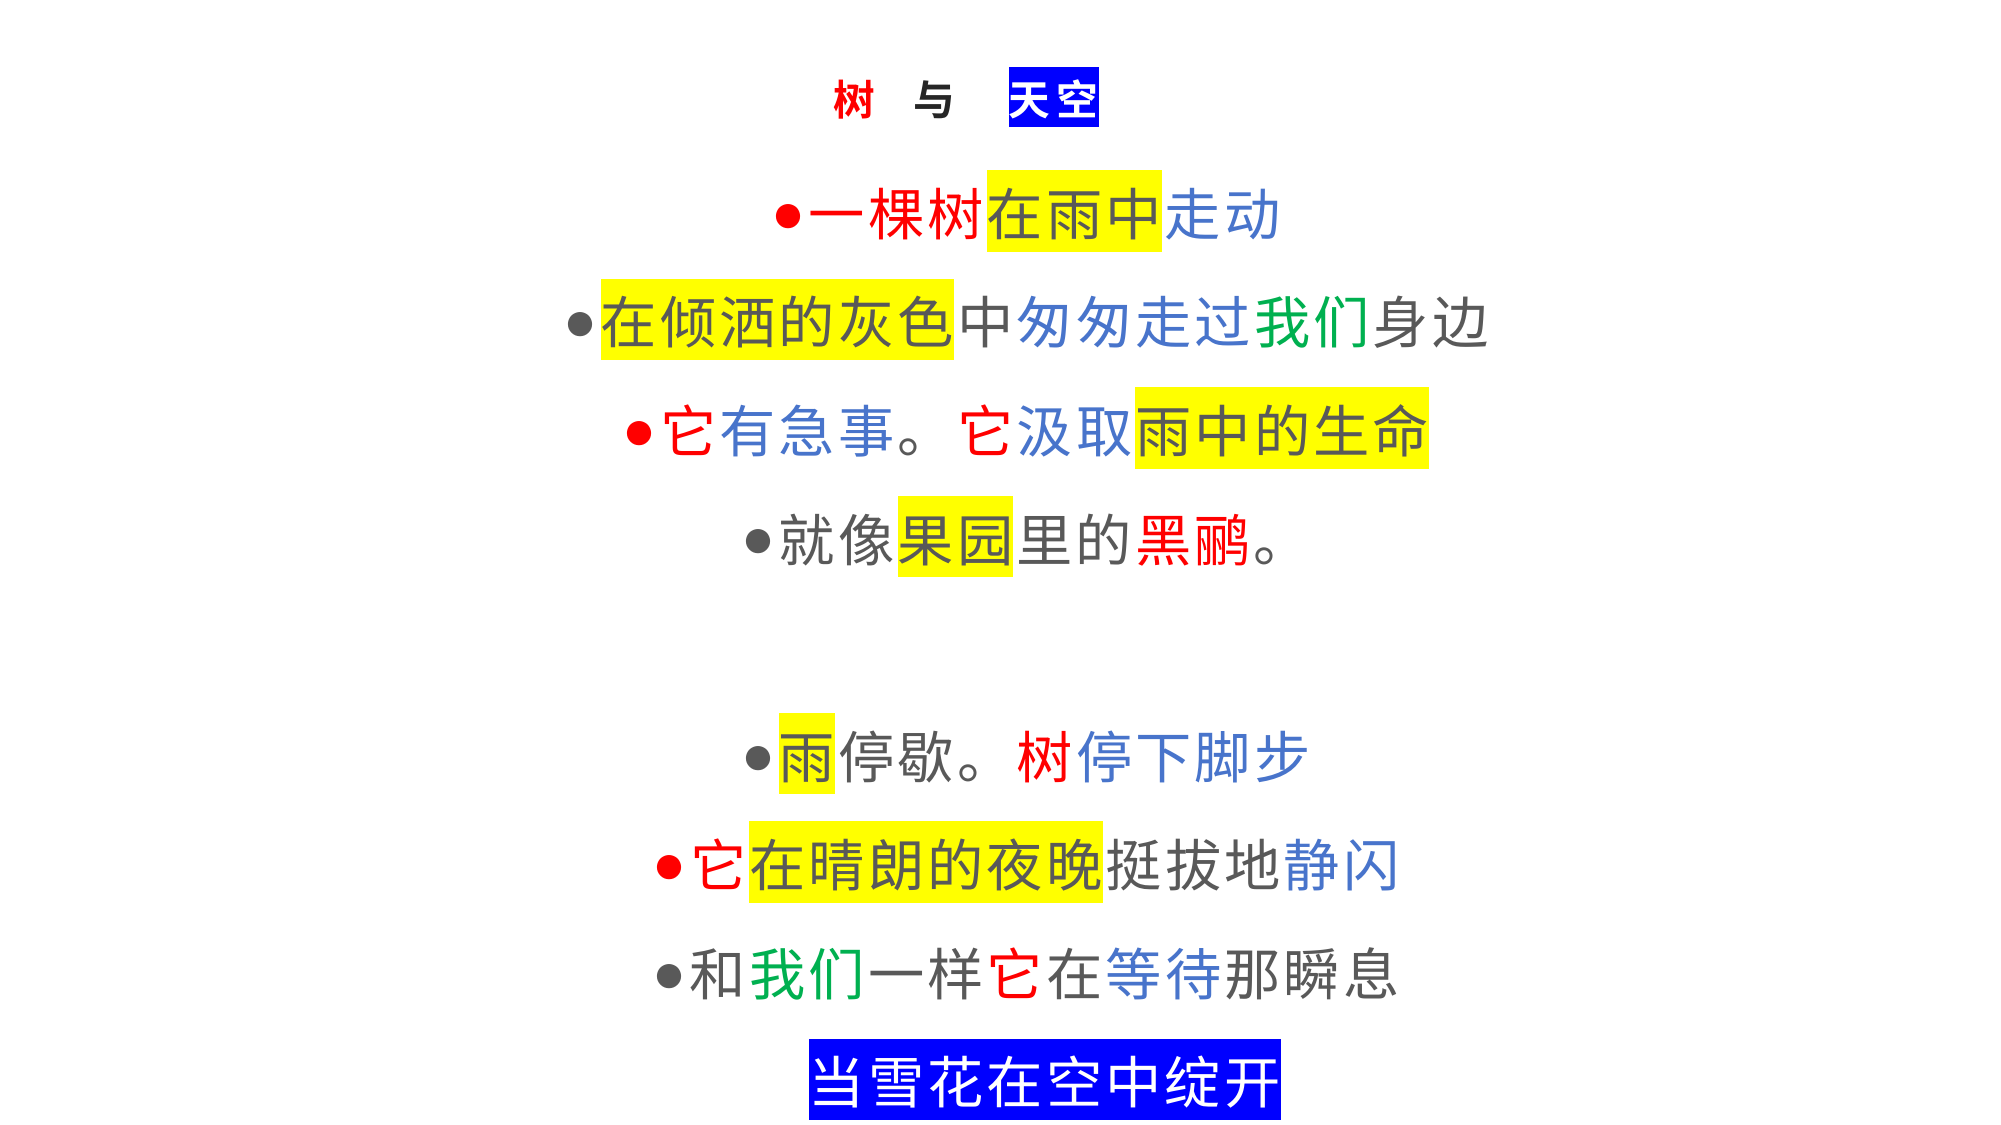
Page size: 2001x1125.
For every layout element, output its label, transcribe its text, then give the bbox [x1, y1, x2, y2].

list 一棵树在雨中走动 在倾洒的灰色中匆匆走过我们身边 它有急事。它汲取雨中的生命 就像果园里的黑鹂。 雨停歇。树停下脚步 它在晴朗的夜晚挺拔地静闪 和我们一样它在等待那瞬息 当雪花在空中绽开 [99, 151, 1953, 1095]
title 树 与 天空 [69, 65, 1869, 182]
